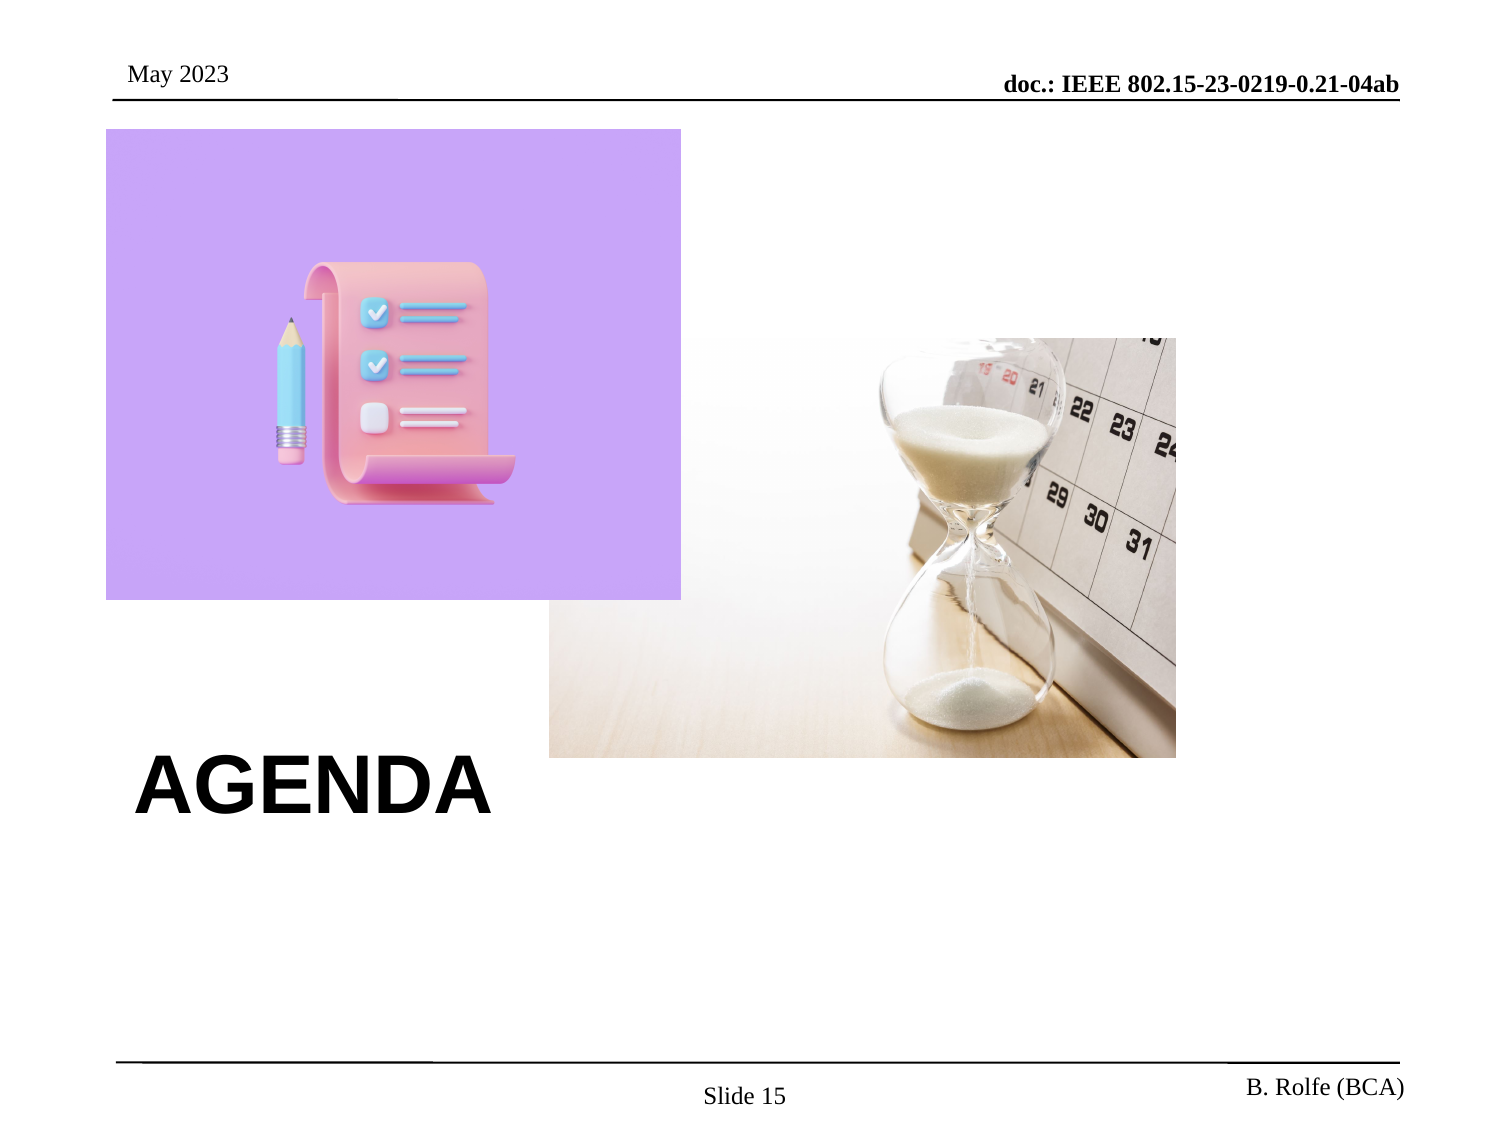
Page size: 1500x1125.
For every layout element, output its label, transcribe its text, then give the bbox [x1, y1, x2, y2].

title Agenda [118, 722, 1394, 947]
slide_number Slide 15 [690, 1075, 799, 1115]
picture [106, 129, 1177, 759]
